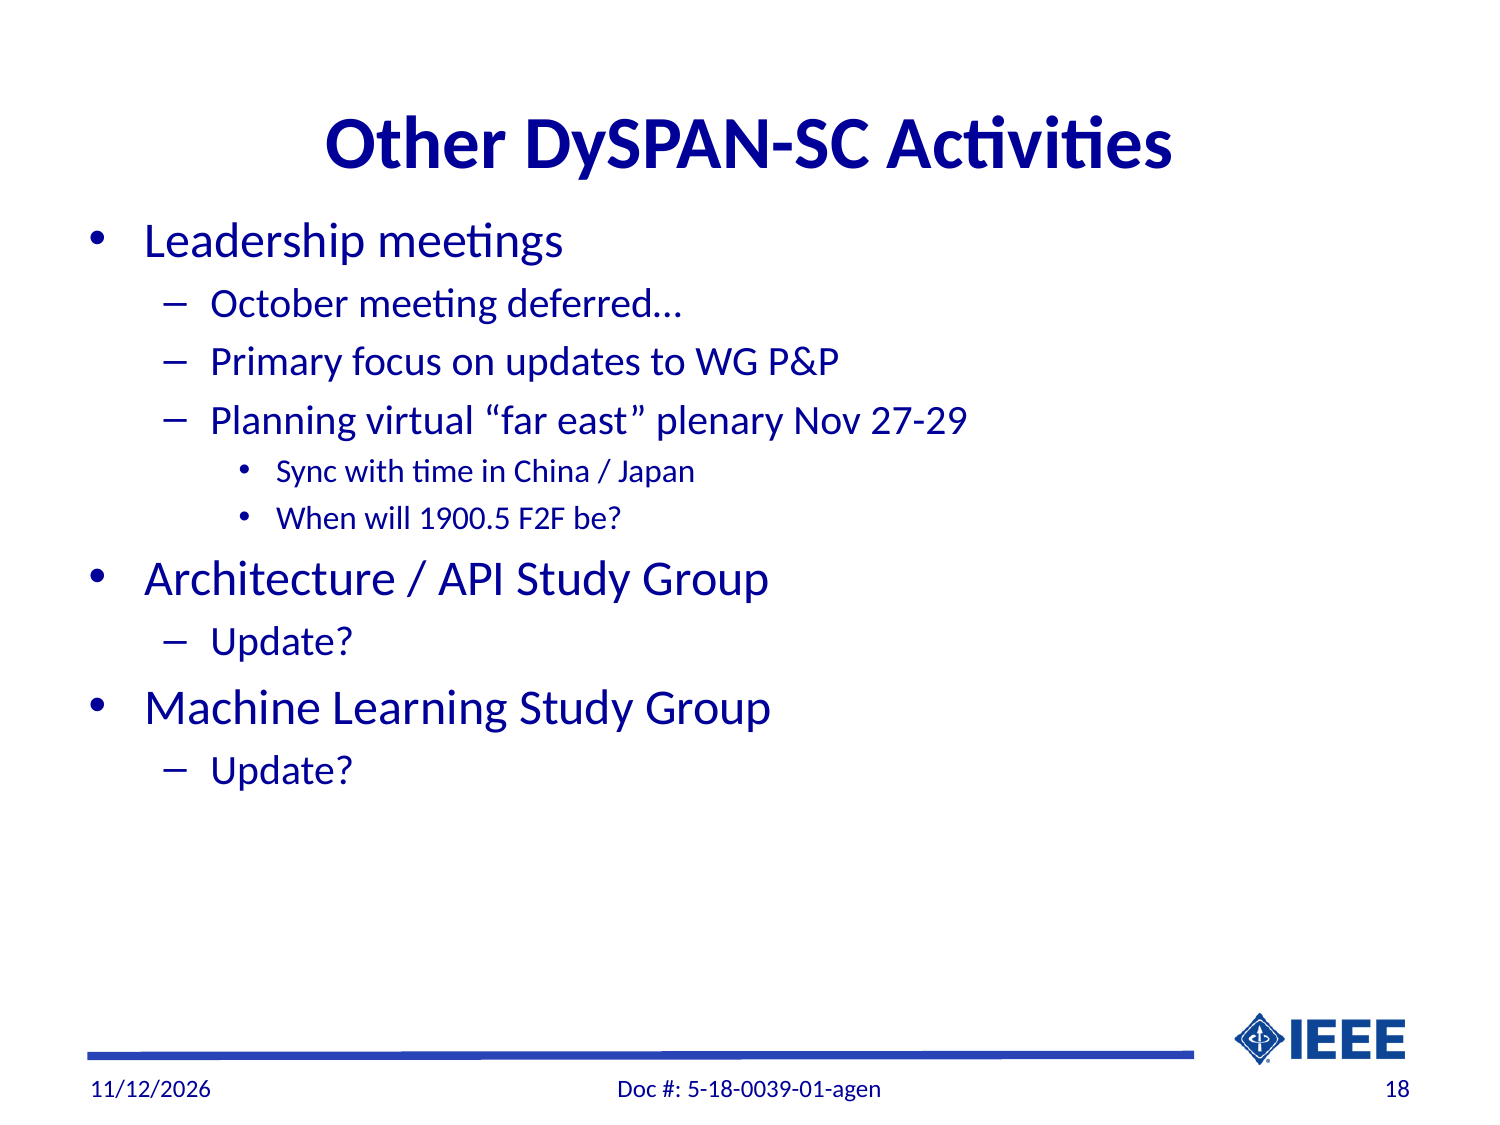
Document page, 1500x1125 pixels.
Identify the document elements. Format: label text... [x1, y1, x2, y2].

title Other DySPAN-SC Activities [75, 45, 1425, 233]
footer Doc #: 5-18-0039-01-agen [512, 1057, 988, 1118]
slide_number 18 [1074, 1057, 1425, 1118]
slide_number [75, 1057, 425, 1118]
list Leadership meetings October meeting deferred… Primary focus on updates to WG P&P Planning virtual “far east” plenary Nov 27-29 Sync with time in China / Japan When will 1900.5 F2F be? Architecture / API Study Group Update? Machine Learning Study Group Update? [73, 200, 1424, 943]
picture [1231, 1011, 1406, 1057]
